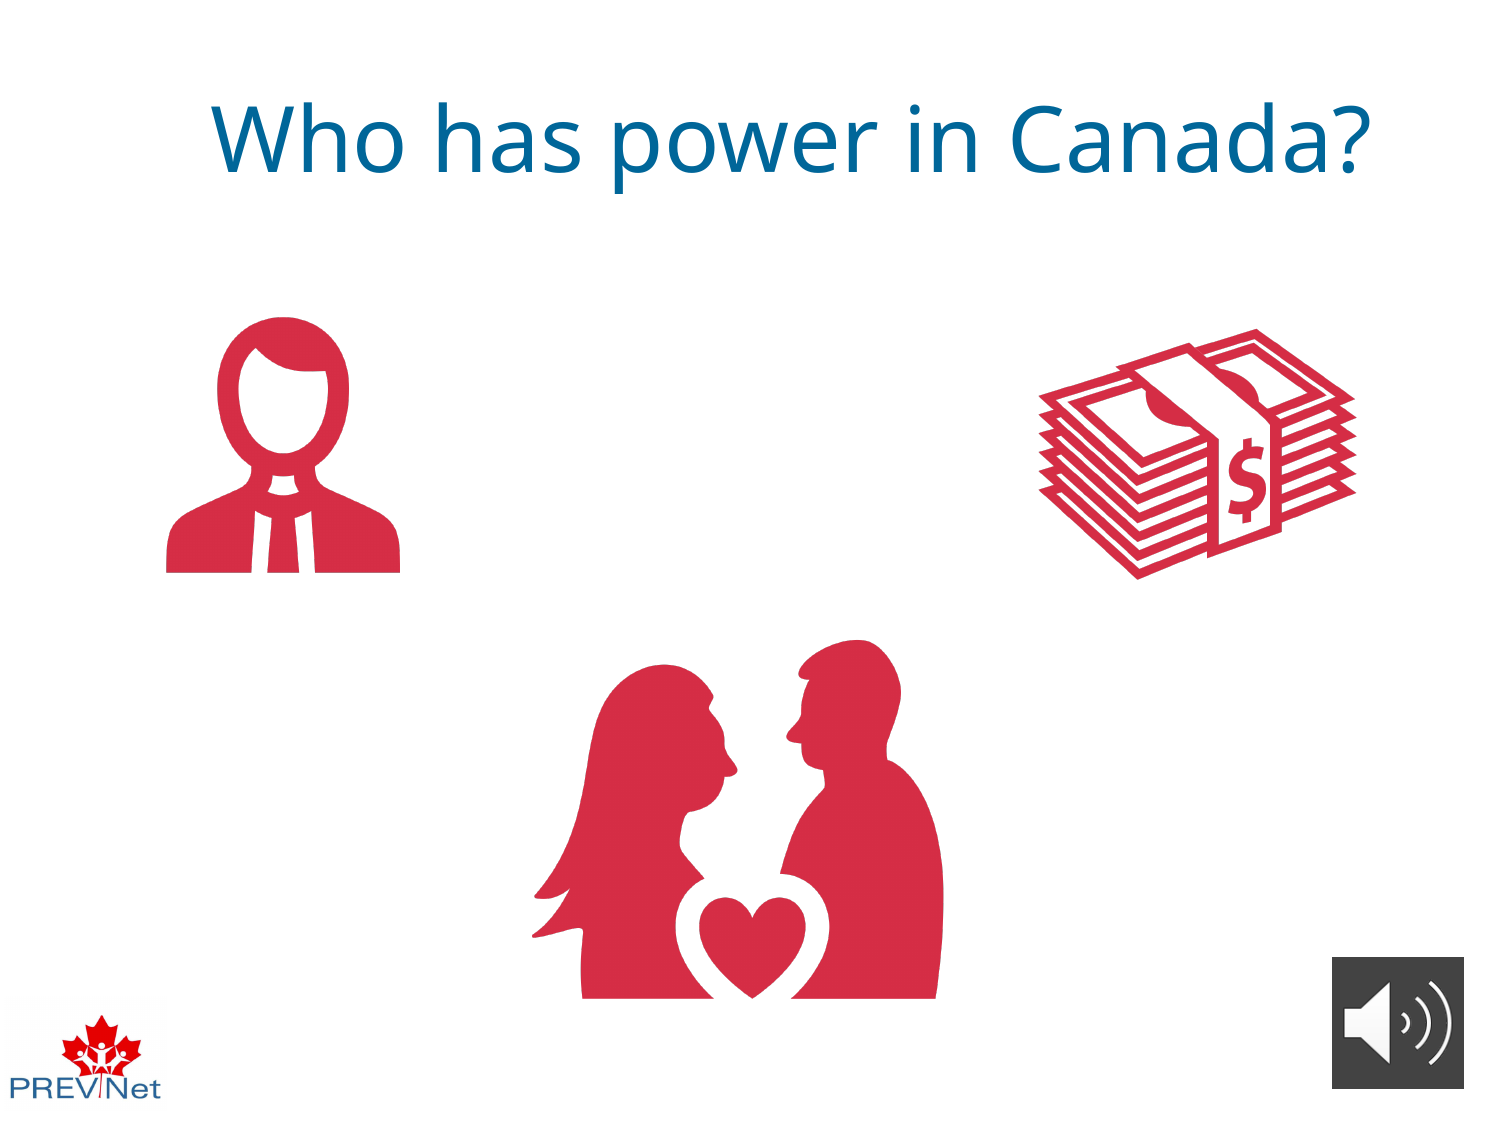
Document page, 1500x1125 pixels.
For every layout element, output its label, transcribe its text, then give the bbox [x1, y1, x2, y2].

picture [1330, 955, 1465, 1090]
picture [28, 189, 966, 1048]
picture [4, 996, 167, 1112]
title Who has power in Canada? [93, 62, 1492, 188]
picture [996, 255, 1391, 650]
